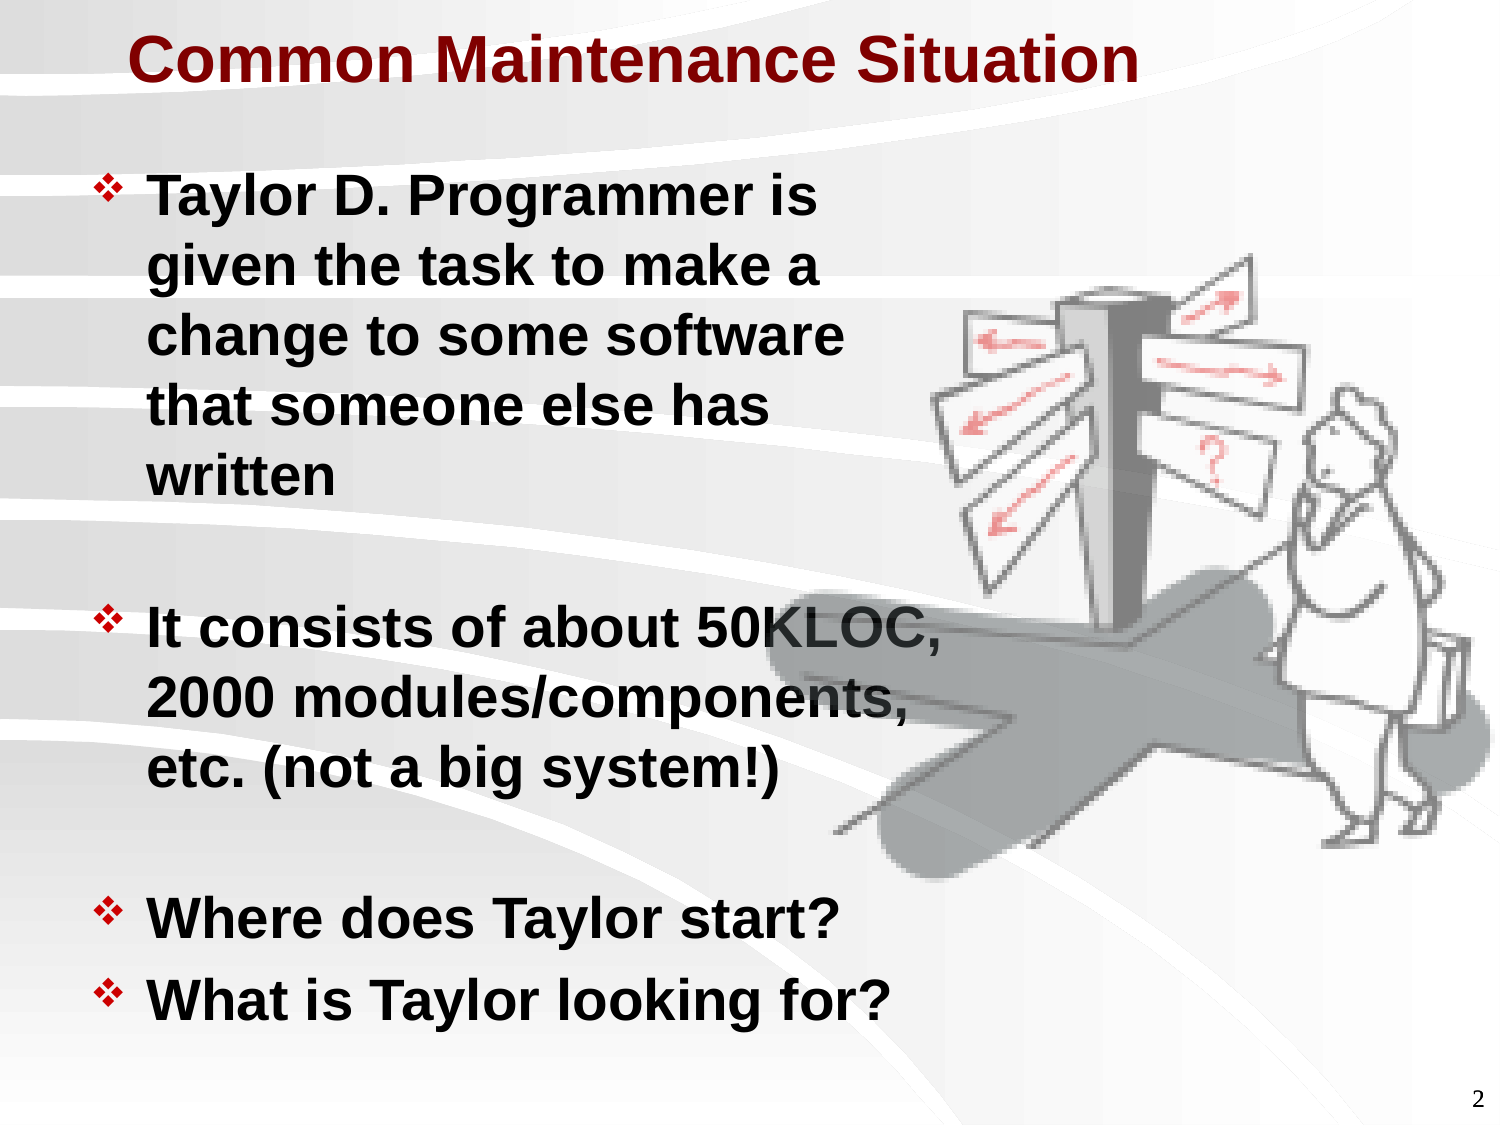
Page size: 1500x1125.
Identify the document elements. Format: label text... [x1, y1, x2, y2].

list Taylor D. Programmer is given the task to make a change to some software that someone else has written It consists of about 50KLOC, 2000 modules/components, etc. (not a big system!) Where does Taylor start? What is Taylor looking for? [74, 149, 963, 1001]
slide_number 2 [1187, 1074, 1500, 1125]
picture [766, 252, 1500, 888]
title Common Maintenance Situation [112, 12, 1388, 101]
